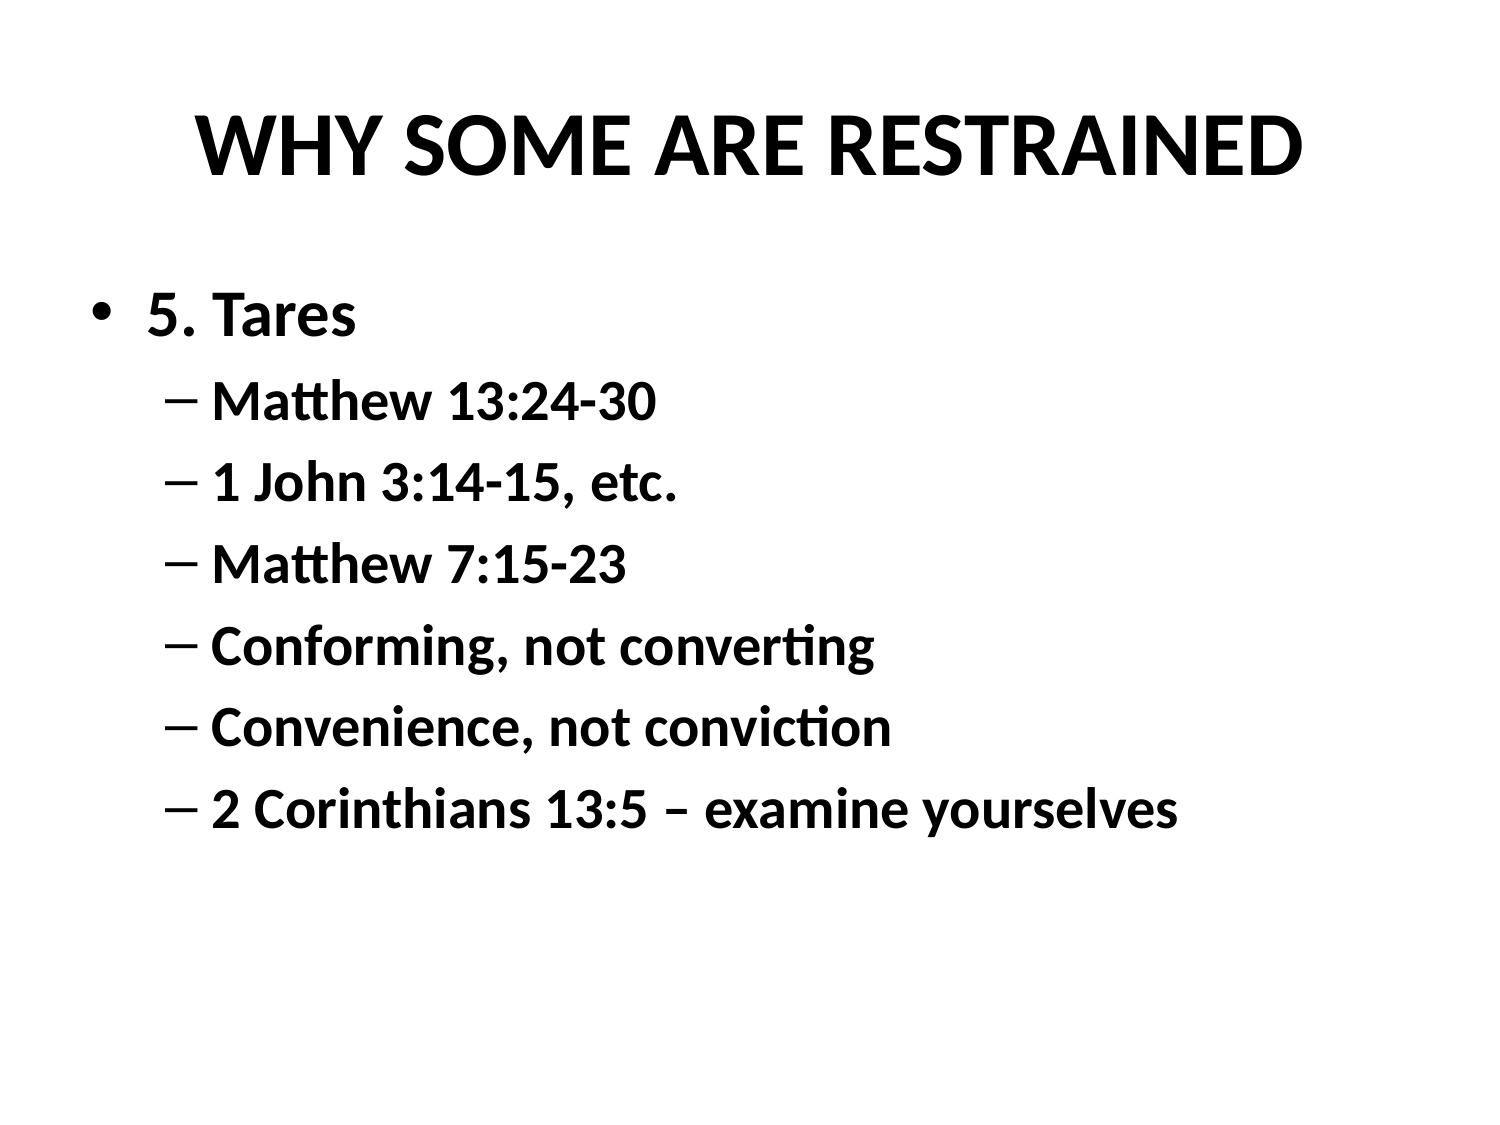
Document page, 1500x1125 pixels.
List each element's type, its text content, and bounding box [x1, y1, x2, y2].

list 5. Tares Matthew 13:24-30 1 John 3:14-15, etc. Matthew 7:15-23 Conforming, not converting Convenience, not conviction 2 Corinthians 13:5 – examine yourselves [75, 262, 1425, 1005]
title WHY SOME ARE RESTRAINED [75, 45, 1425, 233]
